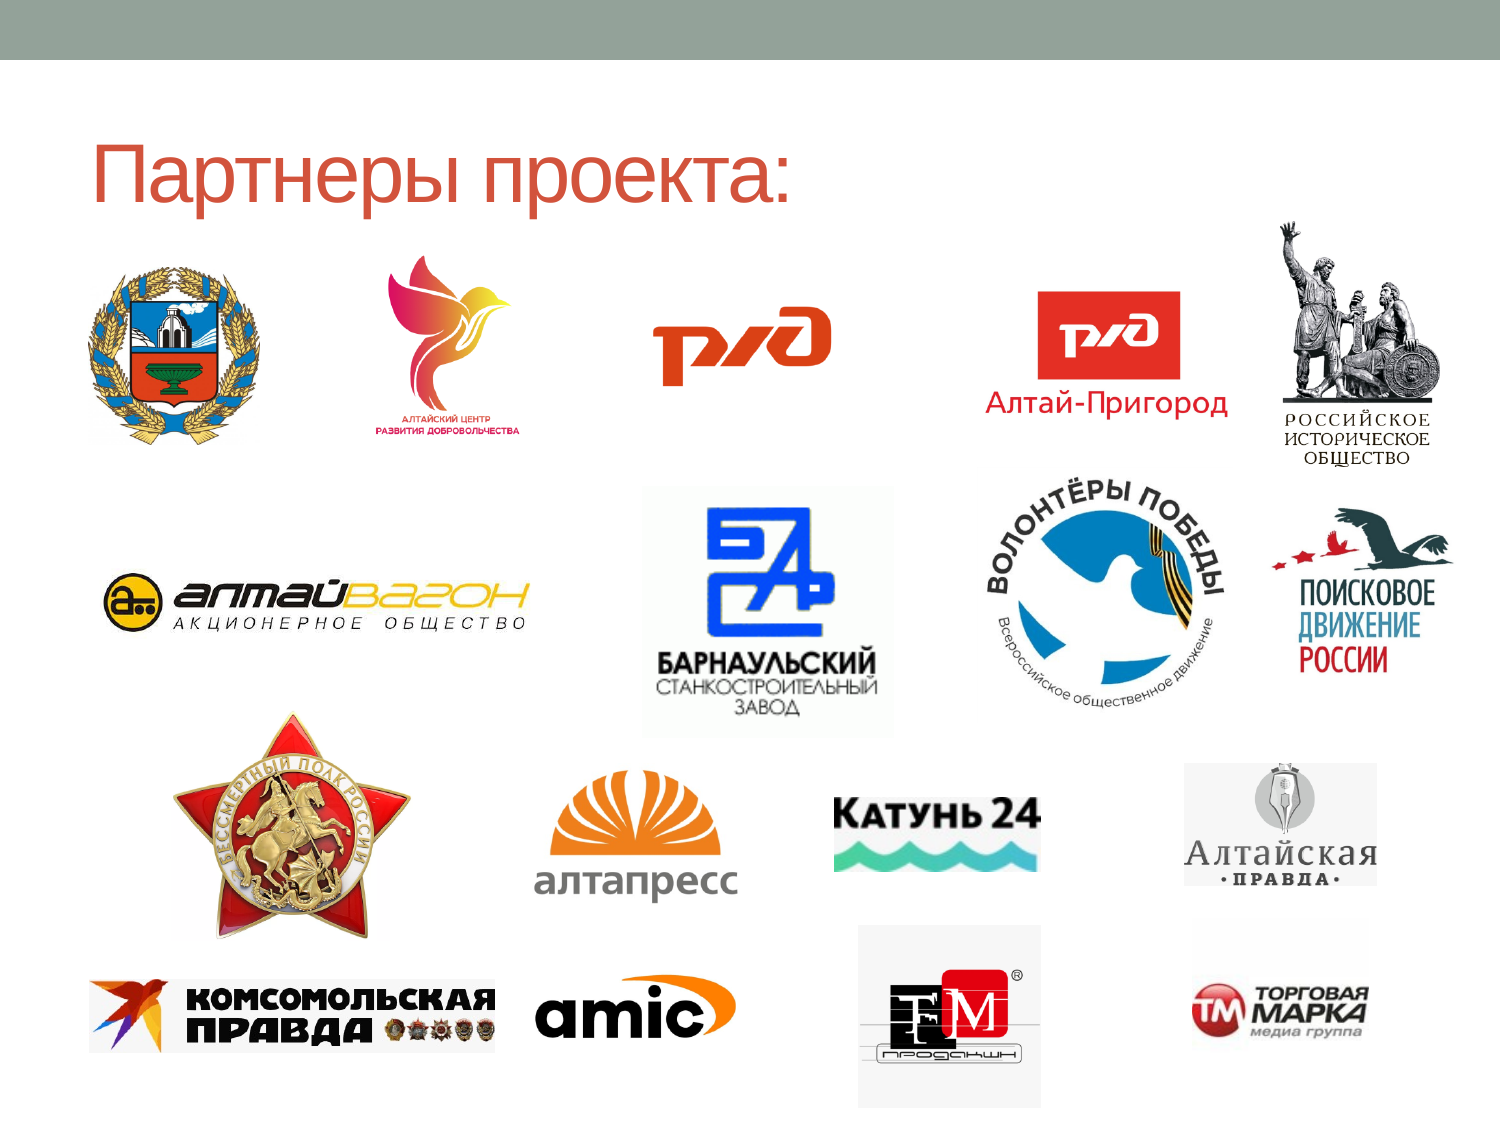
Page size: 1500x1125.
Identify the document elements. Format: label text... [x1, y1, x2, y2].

picture [1191, 918, 1369, 1096]
picture [833, 797, 1041, 872]
picture [974, 256, 1236, 445]
picture [88, 530, 554, 684]
picture [977, 467, 1233, 724]
picture [642, 485, 894, 738]
picture [1253, 485, 1467, 699]
picture [88, 979, 496, 1054]
picture [170, 708, 414, 941]
picture [1280, 221, 1440, 467]
picture [643, 246, 841, 445]
picture [348, 243, 553, 445]
picture [528, 762, 742, 1108]
picture [858, 925, 1041, 1108]
title Партнеры проекта: [75, 87, 1425, 250]
picture [1183, 763, 1378, 886]
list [88, 266, 260, 445]
